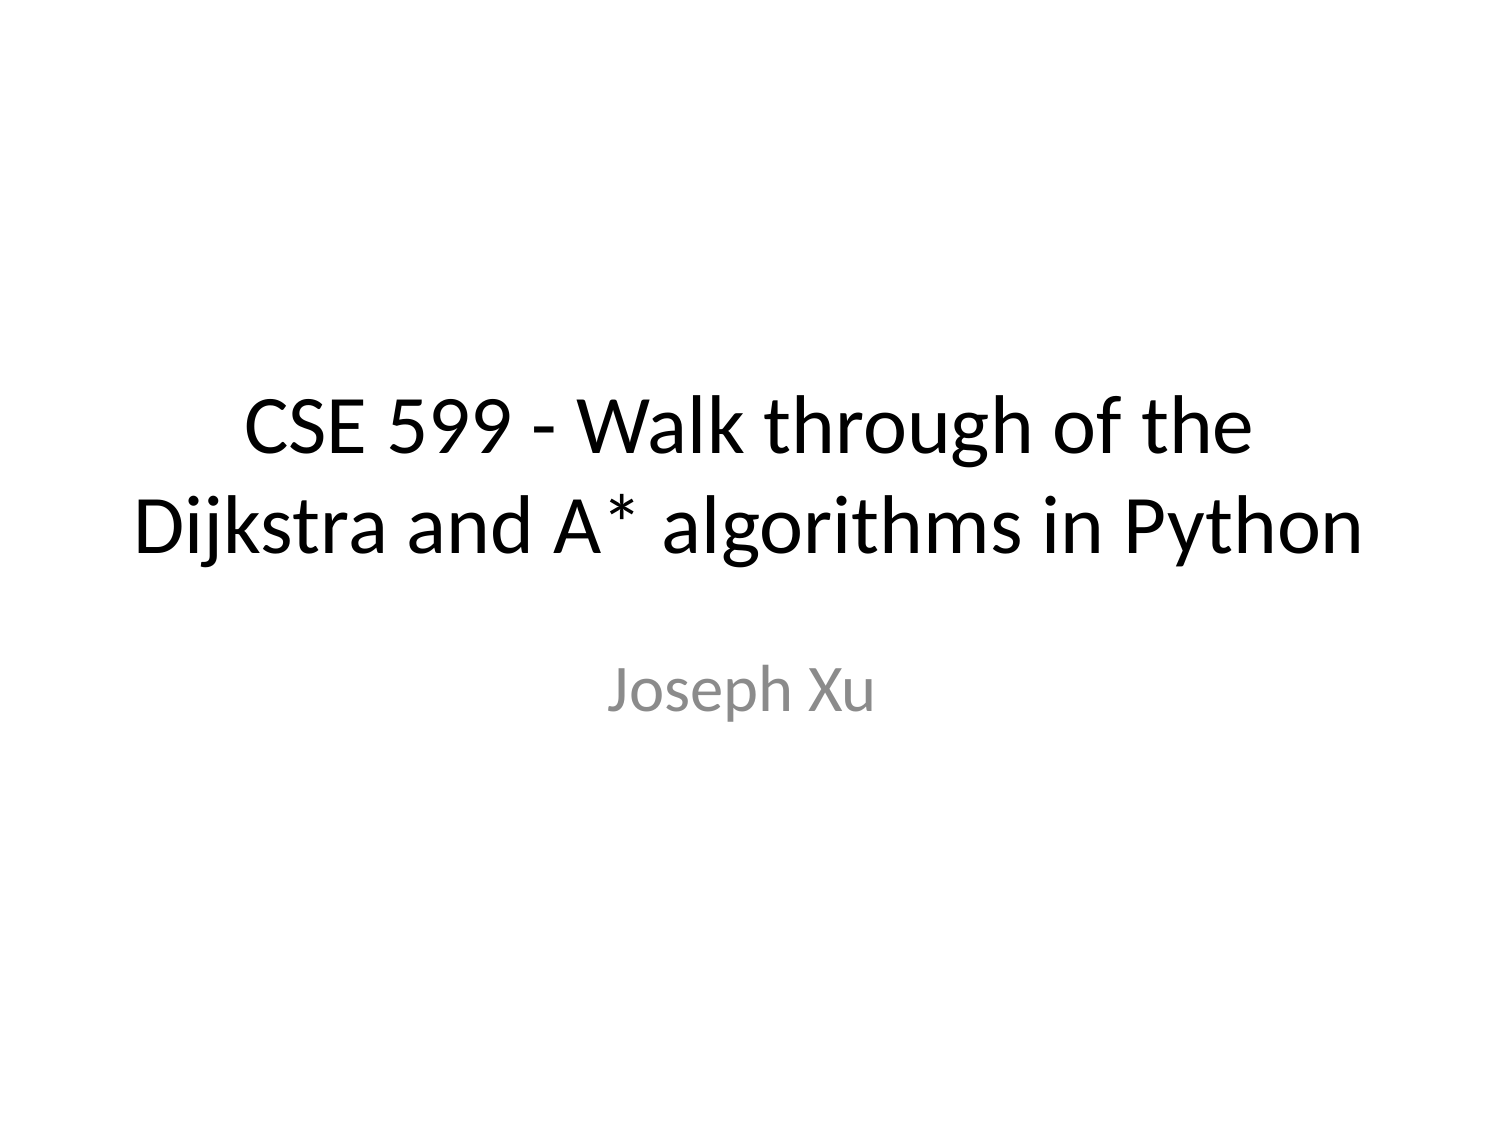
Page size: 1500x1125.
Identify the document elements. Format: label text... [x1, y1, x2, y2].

title CSE 599 - Walk through of the Dijkstra and A* algorithms in Python [112, 349, 1388, 591]
subtitle Joseph Xu [225, 637, 1275, 925]
